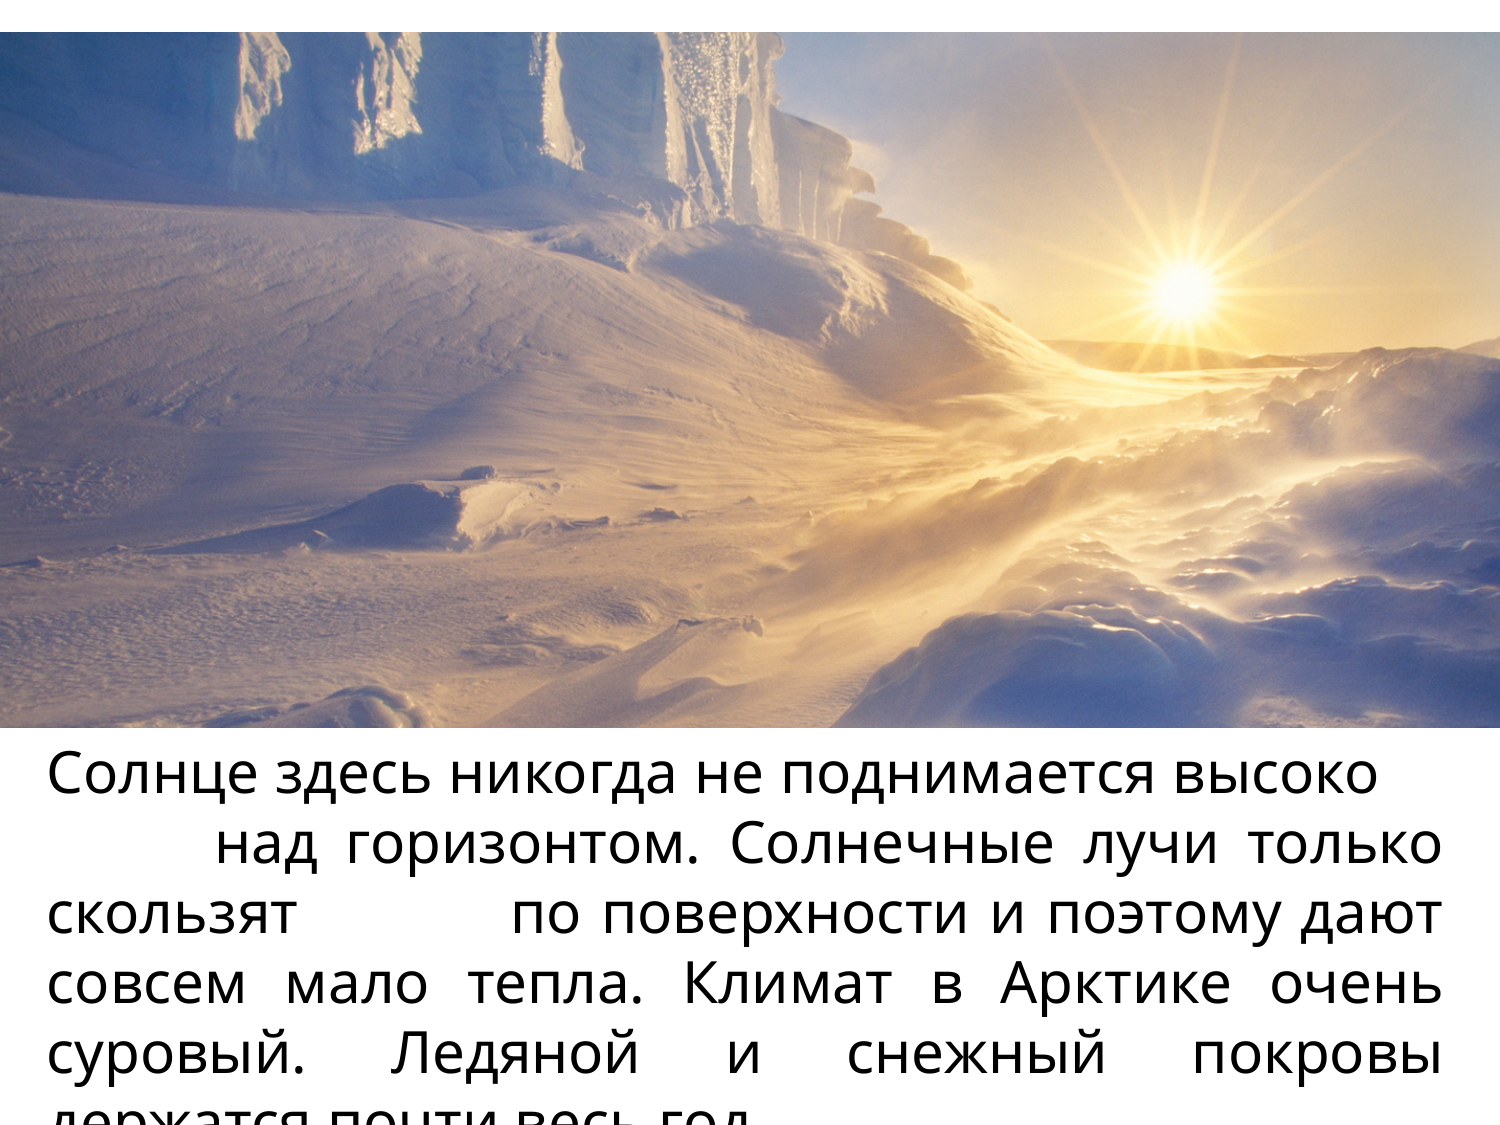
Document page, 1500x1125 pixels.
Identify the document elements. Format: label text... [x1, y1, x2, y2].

text_box Солнце здесь никогда не поднимается высоко над горизонтом. Солнечные лучи только скользят по поверхности и поэтому дают совсем мало тепла. Климат в Арктике очень суровый. Ледяной и снежный покровы держатся почти весь год. [32, 738, 1459, 1125]
picture [0, 31, 1500, 729]
